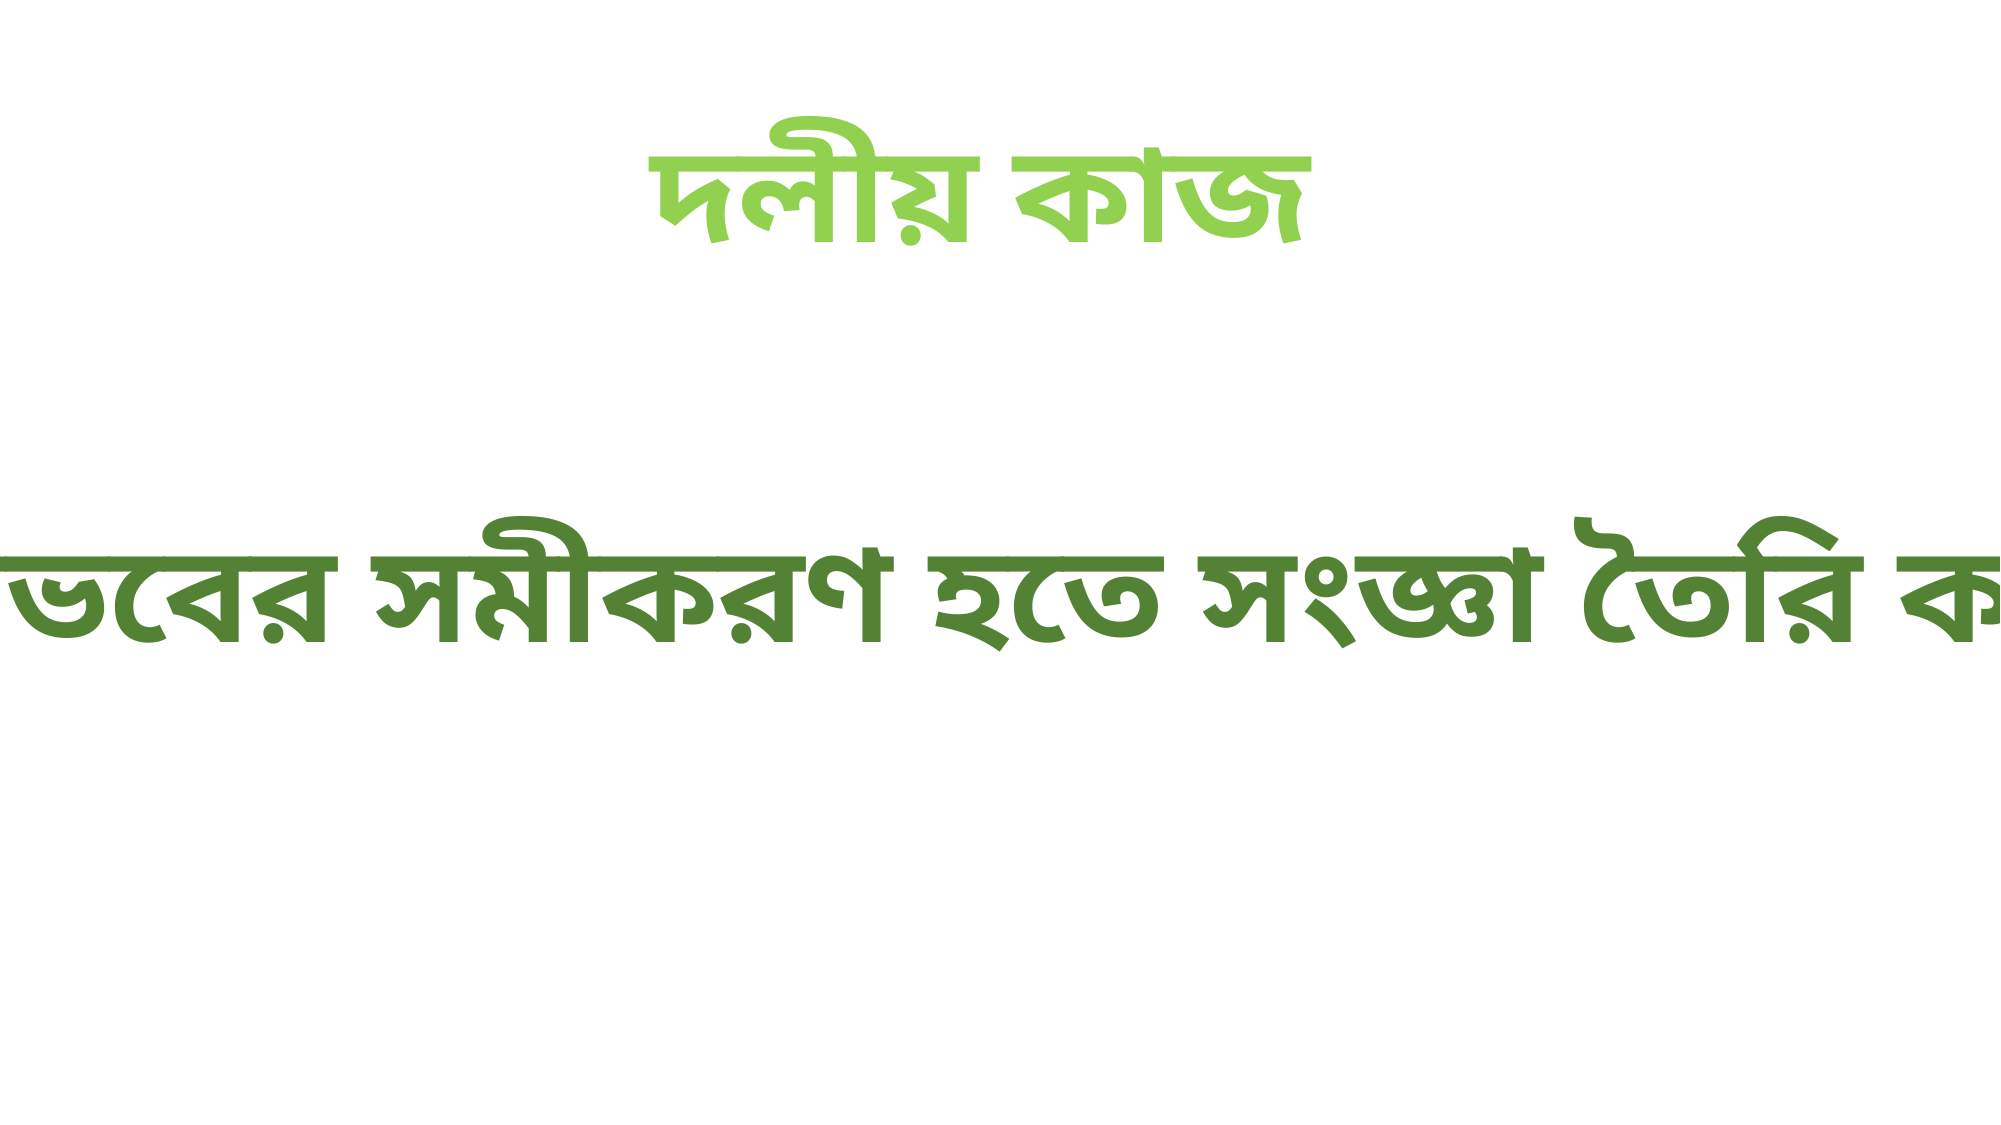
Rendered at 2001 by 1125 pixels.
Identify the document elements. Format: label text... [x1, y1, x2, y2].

text_box দলীয় কাজ [636, 97, 1326, 278]
text_box বিভবের সমীকরণ হতে সংজ্ঞা তৈরি কর [0, 497, 2000, 678]
